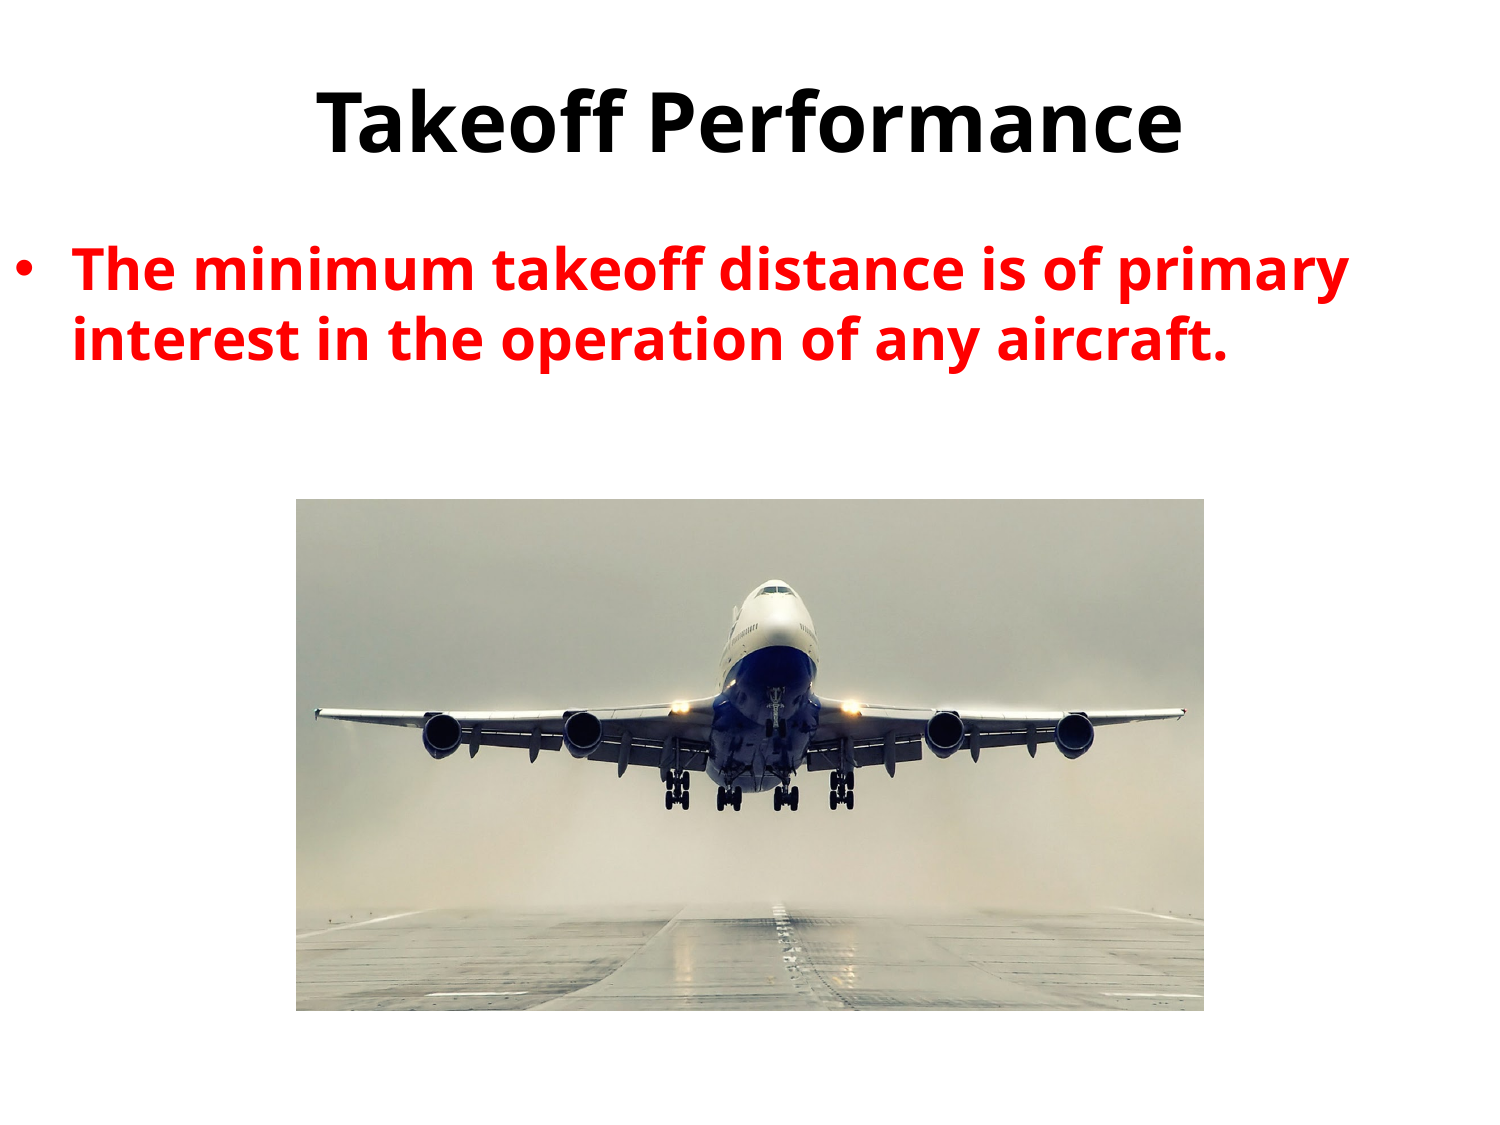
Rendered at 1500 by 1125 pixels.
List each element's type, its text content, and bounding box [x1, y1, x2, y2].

text_box The minimum takeoff distance is of primary interest in the operation of any aircraft. [0, 224, 1500, 380]
picture [295, 499, 1204, 1011]
title Takeoff Performance [0, 24, 1500, 213]
